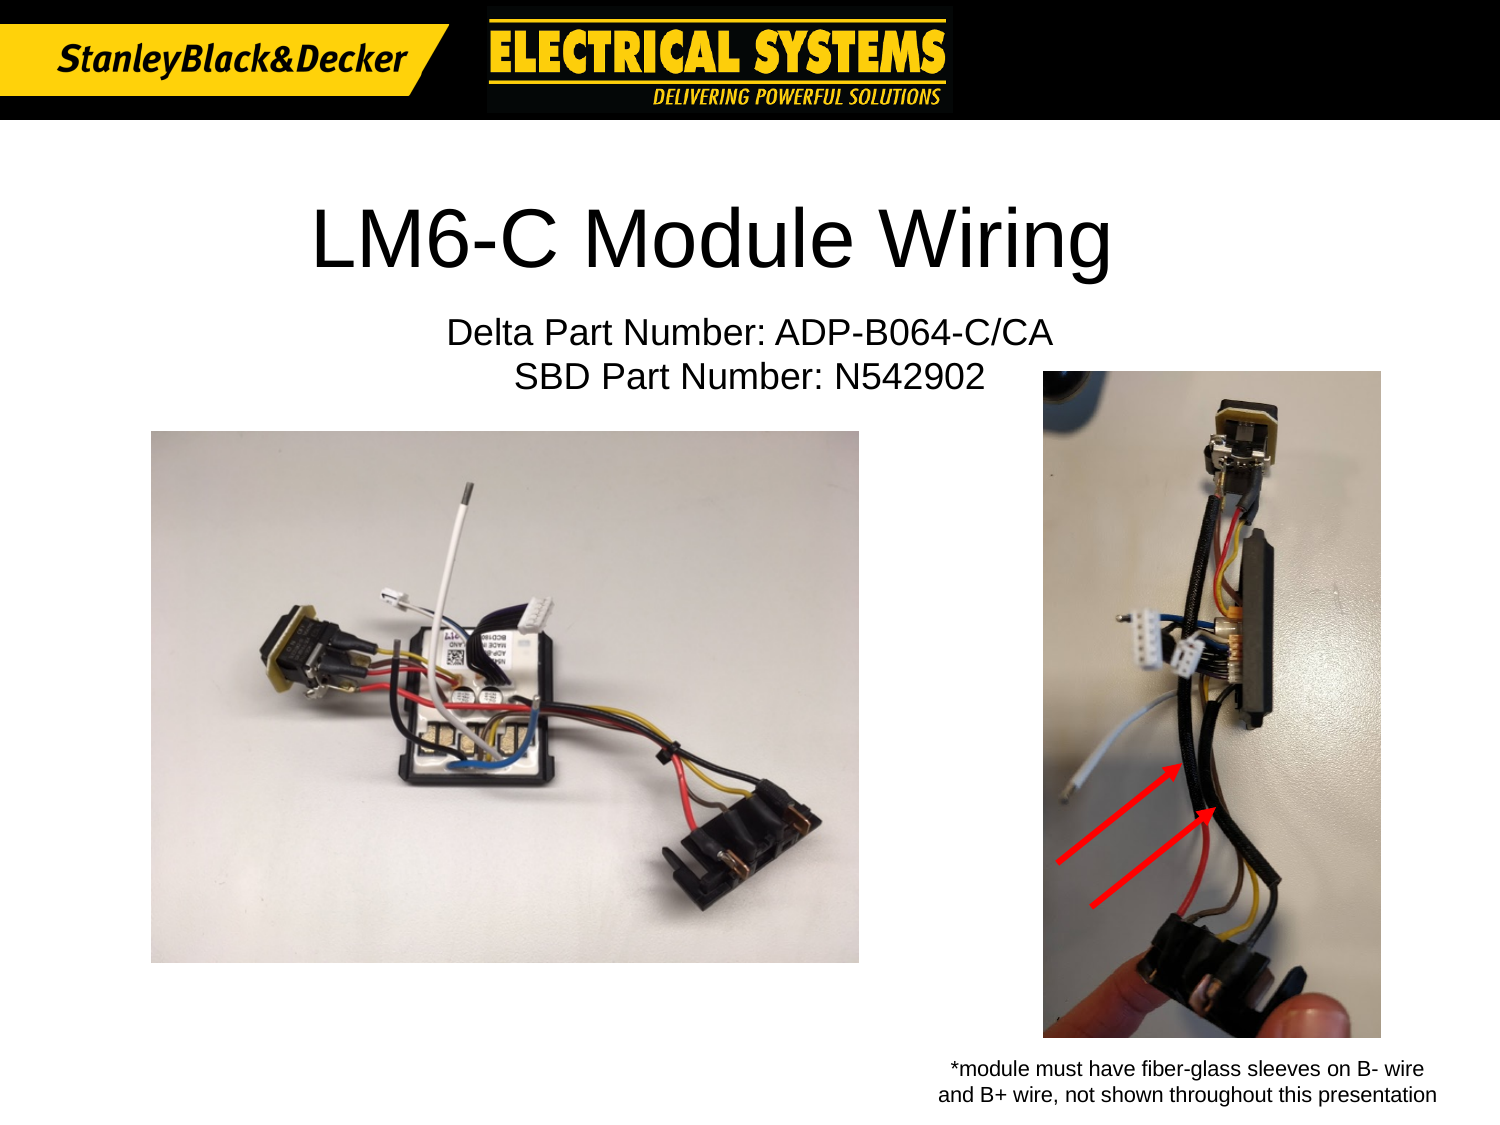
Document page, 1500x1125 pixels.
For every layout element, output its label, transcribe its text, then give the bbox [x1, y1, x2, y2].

picture [151, 431, 859, 963]
text_box *module must have fiber-glass sleeves on B- wire and B+ wire, not shown throughout this presentation [919, 1047, 1457, 1115]
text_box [1056, 762, 1183, 864]
picture [0, 24, 450, 96]
text_box Delta Part Number: ADP-B064-C/CA SBD Part Number: N542902 [226, 300, 1274, 405]
picture [1042, 371, 1381, 1038]
picture [487, 6, 953, 113]
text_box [1090, 806, 1217, 908]
list LM6-C Module Wiring [74, 162, 1351, 409]
